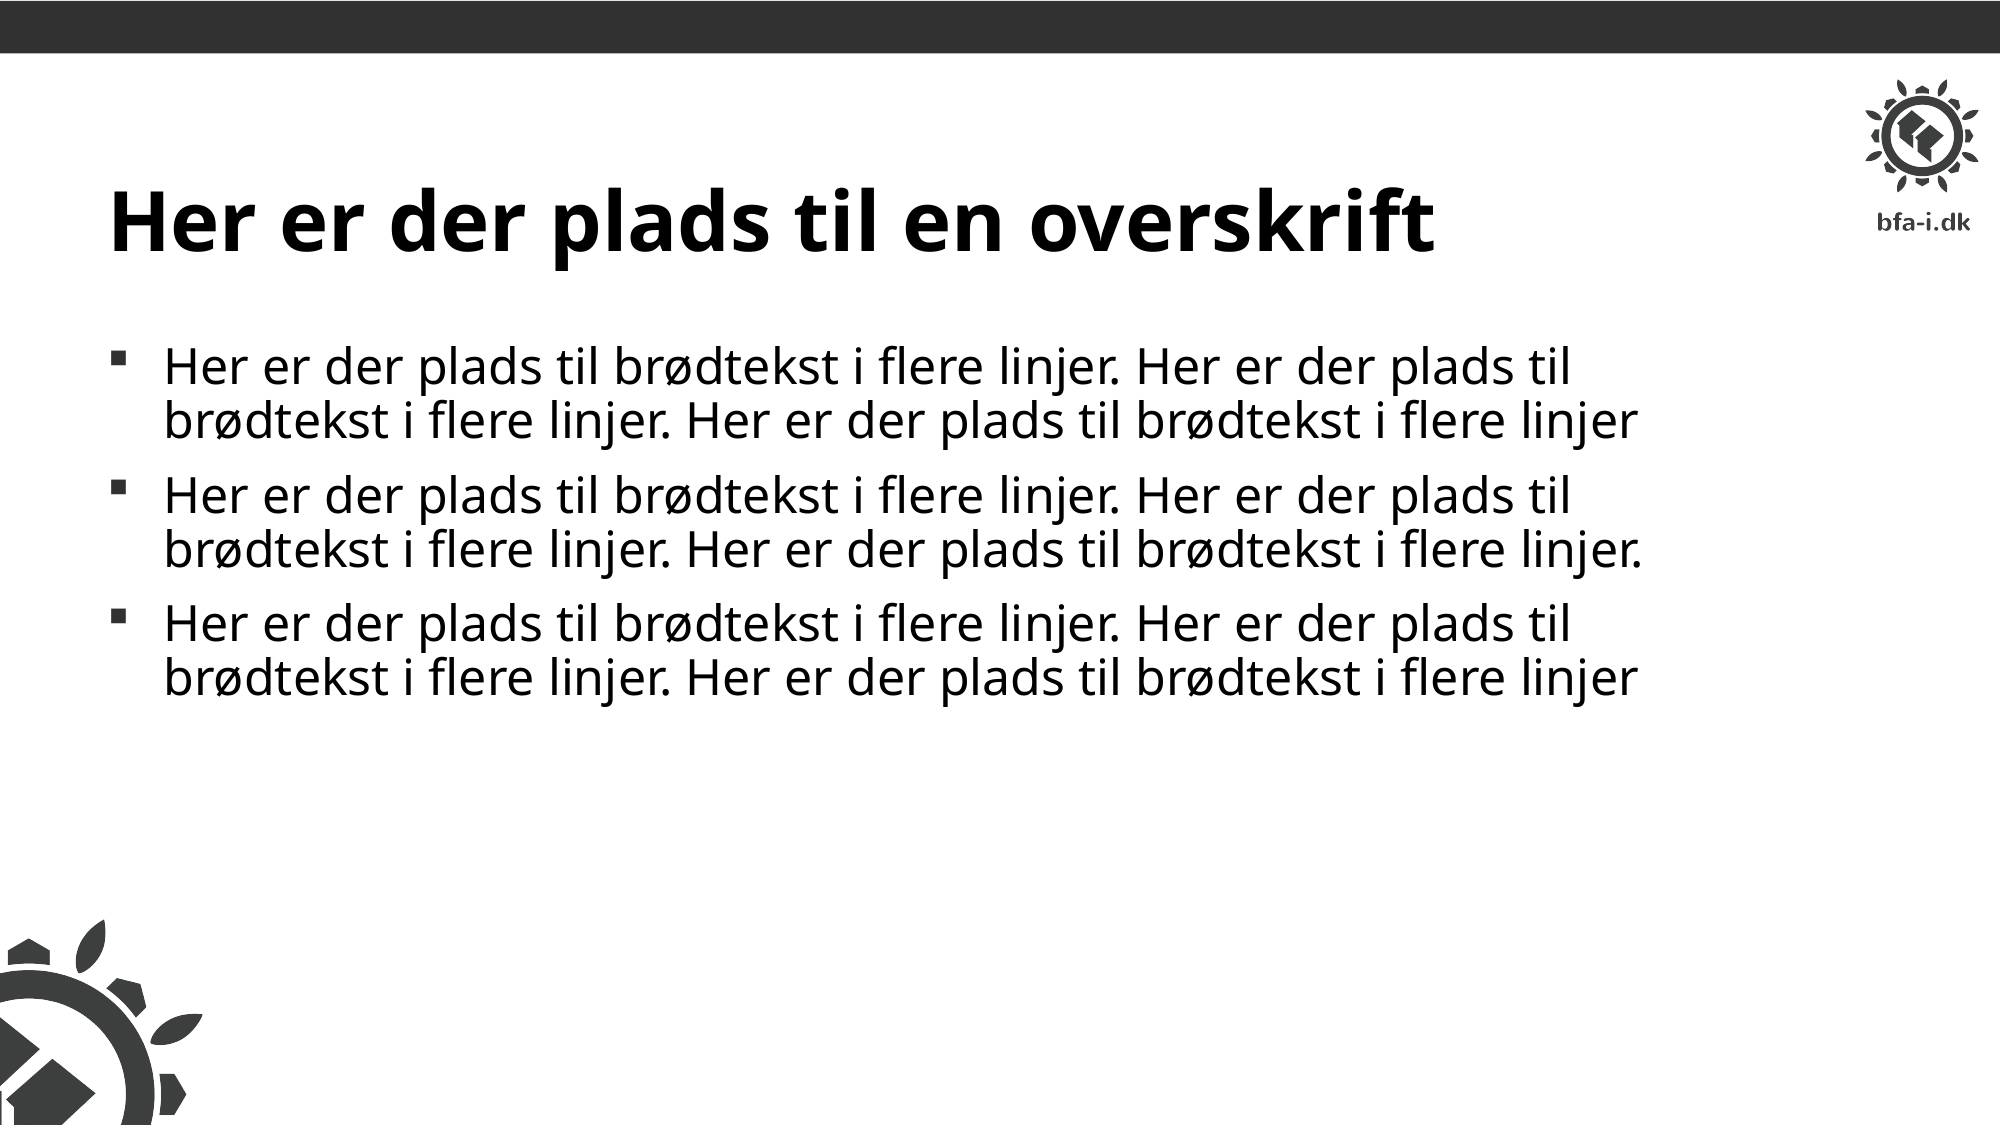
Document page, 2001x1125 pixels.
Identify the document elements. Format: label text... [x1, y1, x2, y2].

list Her er der plads til brødtekst i flere linjer. Her er der plads til brødtekst i flere linjer. Her er der plads til brødtekst i flere linjer Her er der plads til brødtekst i flere linjer. Her er der plads til brødtekst i flere linjer. Her er der plads til brødtekst i flere linjer. Her er der plads til brødtekst i flere linjer. Her er der plads til brødtekst i flere linjer. Her er der plads til brødtekst i flere linjer [92, 333, 1671, 916]
picture [1865, 79, 1979, 240]
picture [0, 919, 203, 1125]
title Her er der plads til en overskrift [92, 116, 1671, 333]
